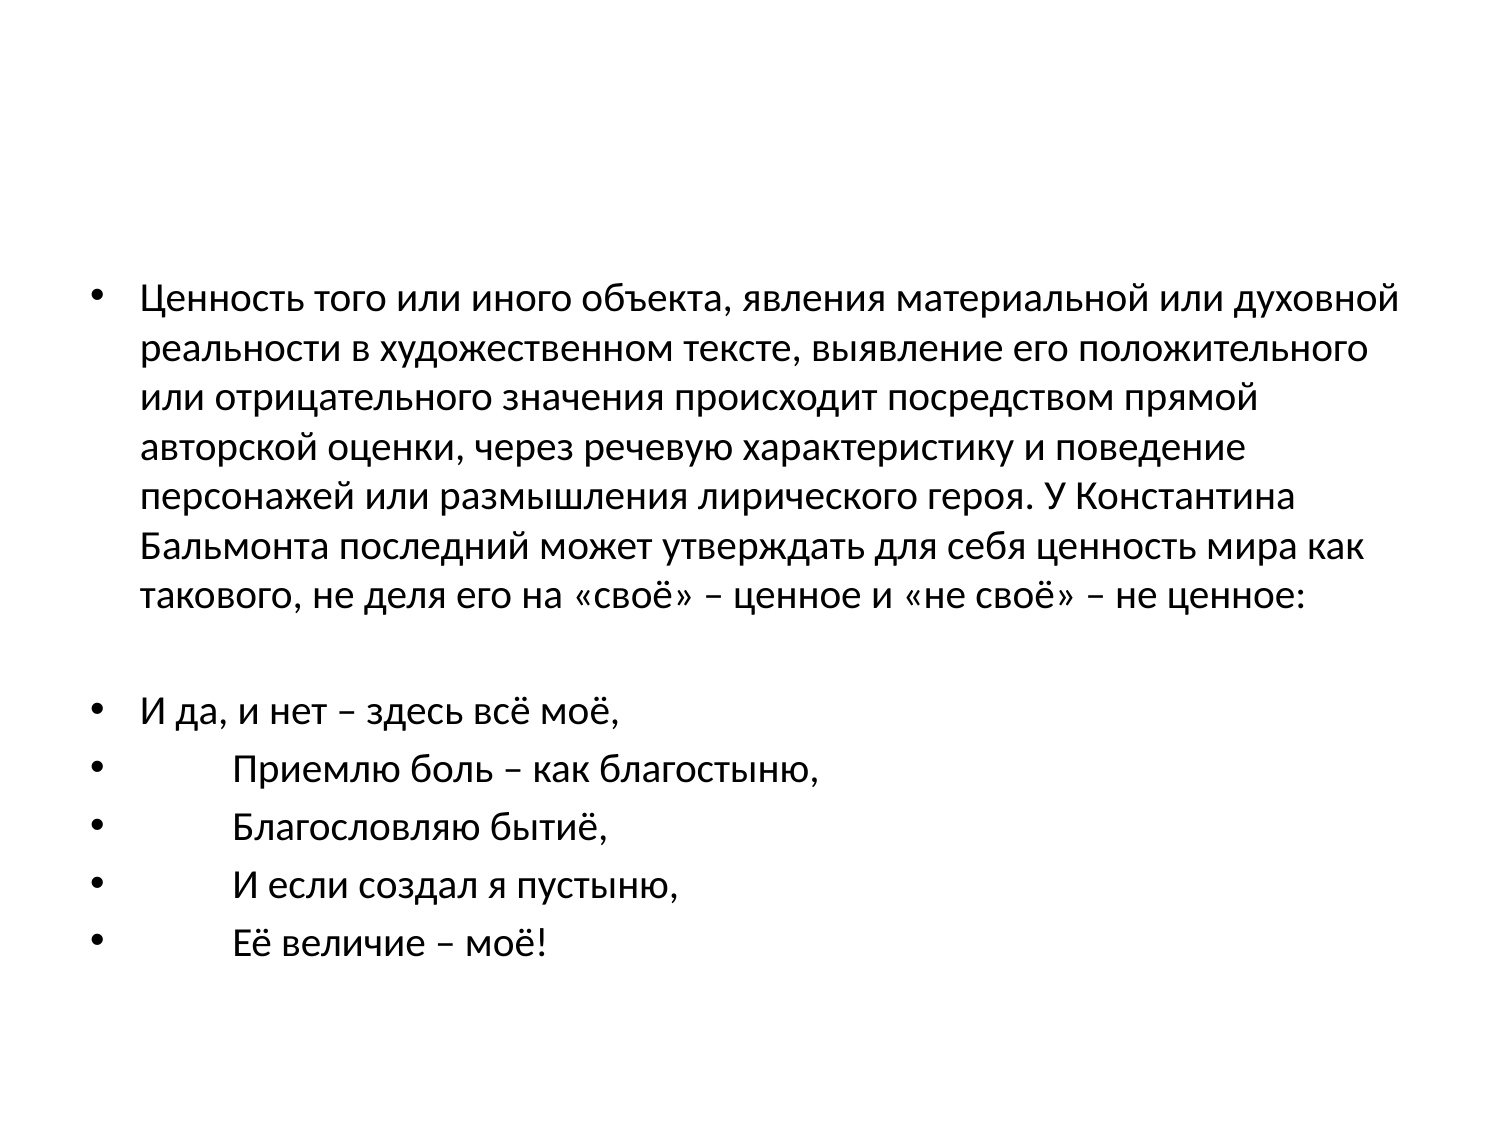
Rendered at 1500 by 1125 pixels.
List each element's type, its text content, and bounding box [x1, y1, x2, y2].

list Ценность того или иного объекта, явления материальной или духовной реальности в художественном тексте, выявление его положительного или отрицательного значения происходит посредством прямой авторской оценки, через речевую характеристику и поведение персонажей или размышления лирического героя. У Константина Бальмонта последний может утверждать для себя ценность мира как такового, не деля его на «своё» – ценное и «не своё» – не ценное: И да, и нет – здесь всё моё, Приемлю боль – как благостыню, Благословляю бытиё, И если создал я пустыню, Её величие – моё! [75, 262, 1425, 1005]
